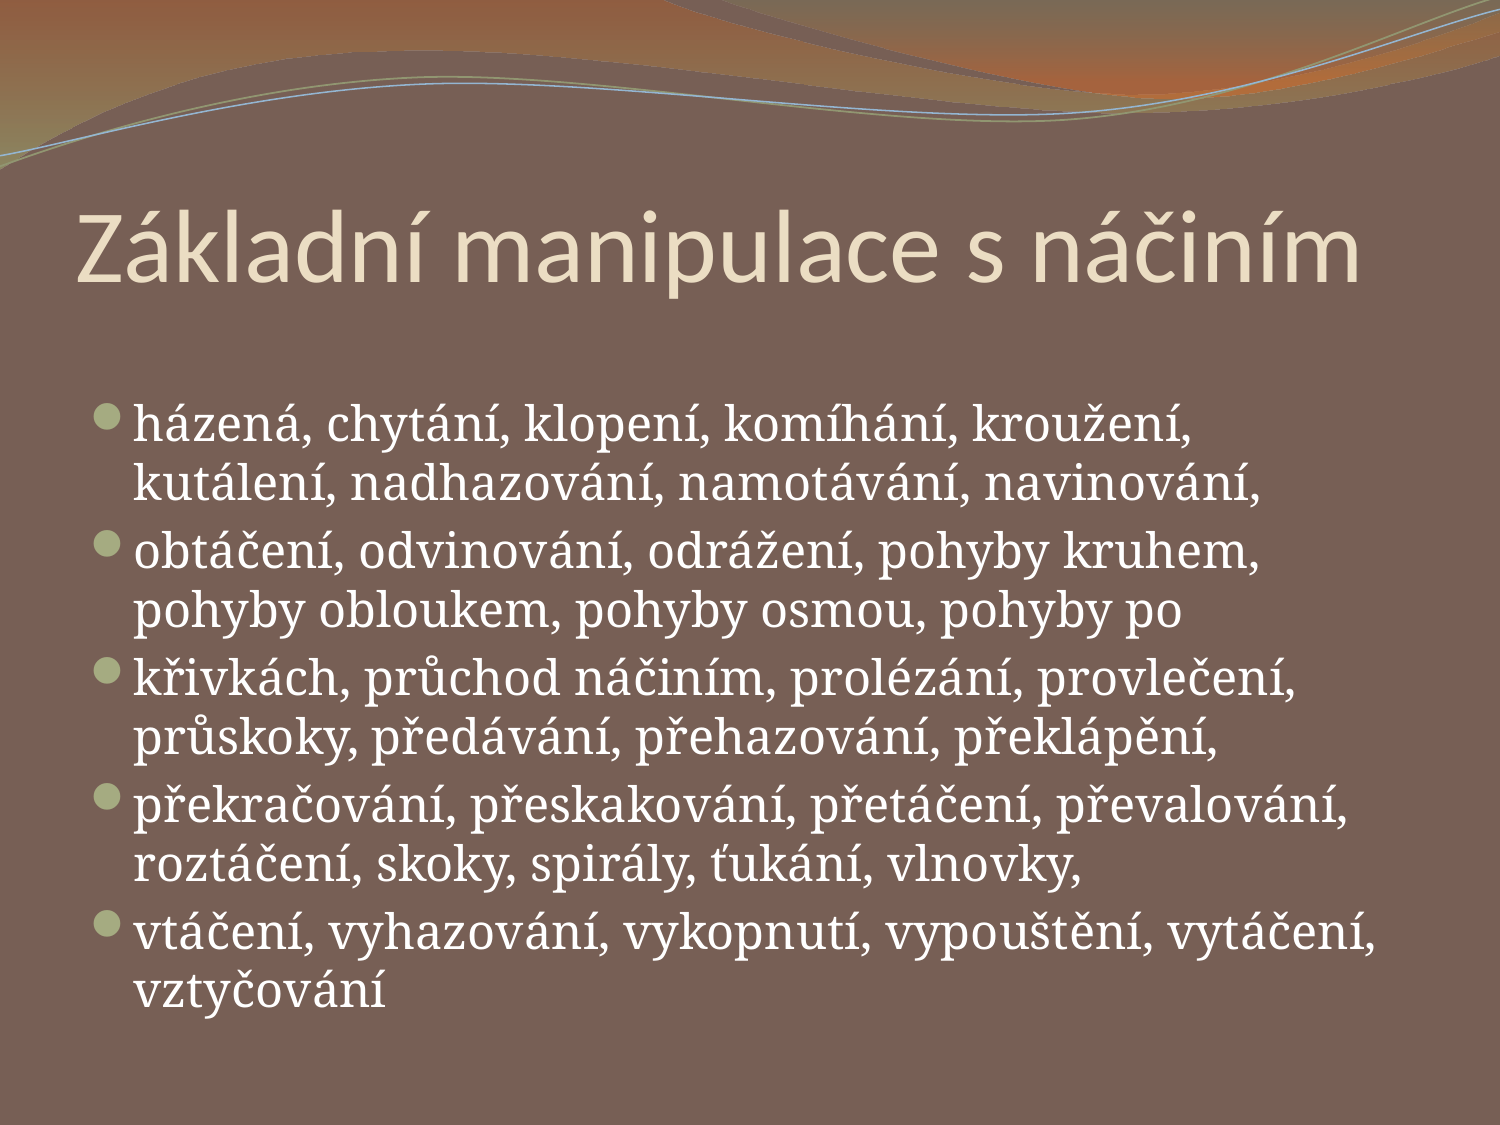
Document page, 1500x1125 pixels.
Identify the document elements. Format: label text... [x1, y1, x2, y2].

title Základní manipulace s náčiním [75, 115, 1425, 303]
list házená, chytání, klopení, komíhání, kroužení, kutálení, nadhazování, namotávání, navinování, obtáčení, odvinování, odrážení, pohyby kruhem, pohyby obloukem, pohyby osmou, pohyby po křivkách, průchod náčiním, prolézání, provlečení, průskoky, předávání, přehazování, překlápění, překračování, přeskakování, přetáčení, převalování, roztáčení, skoky, spirály, ťukání, vlnovky, vtáčení, vyhazování, vykopnutí, vypouštění, vytáčení, vztyčování [75, 317, 1425, 1038]
